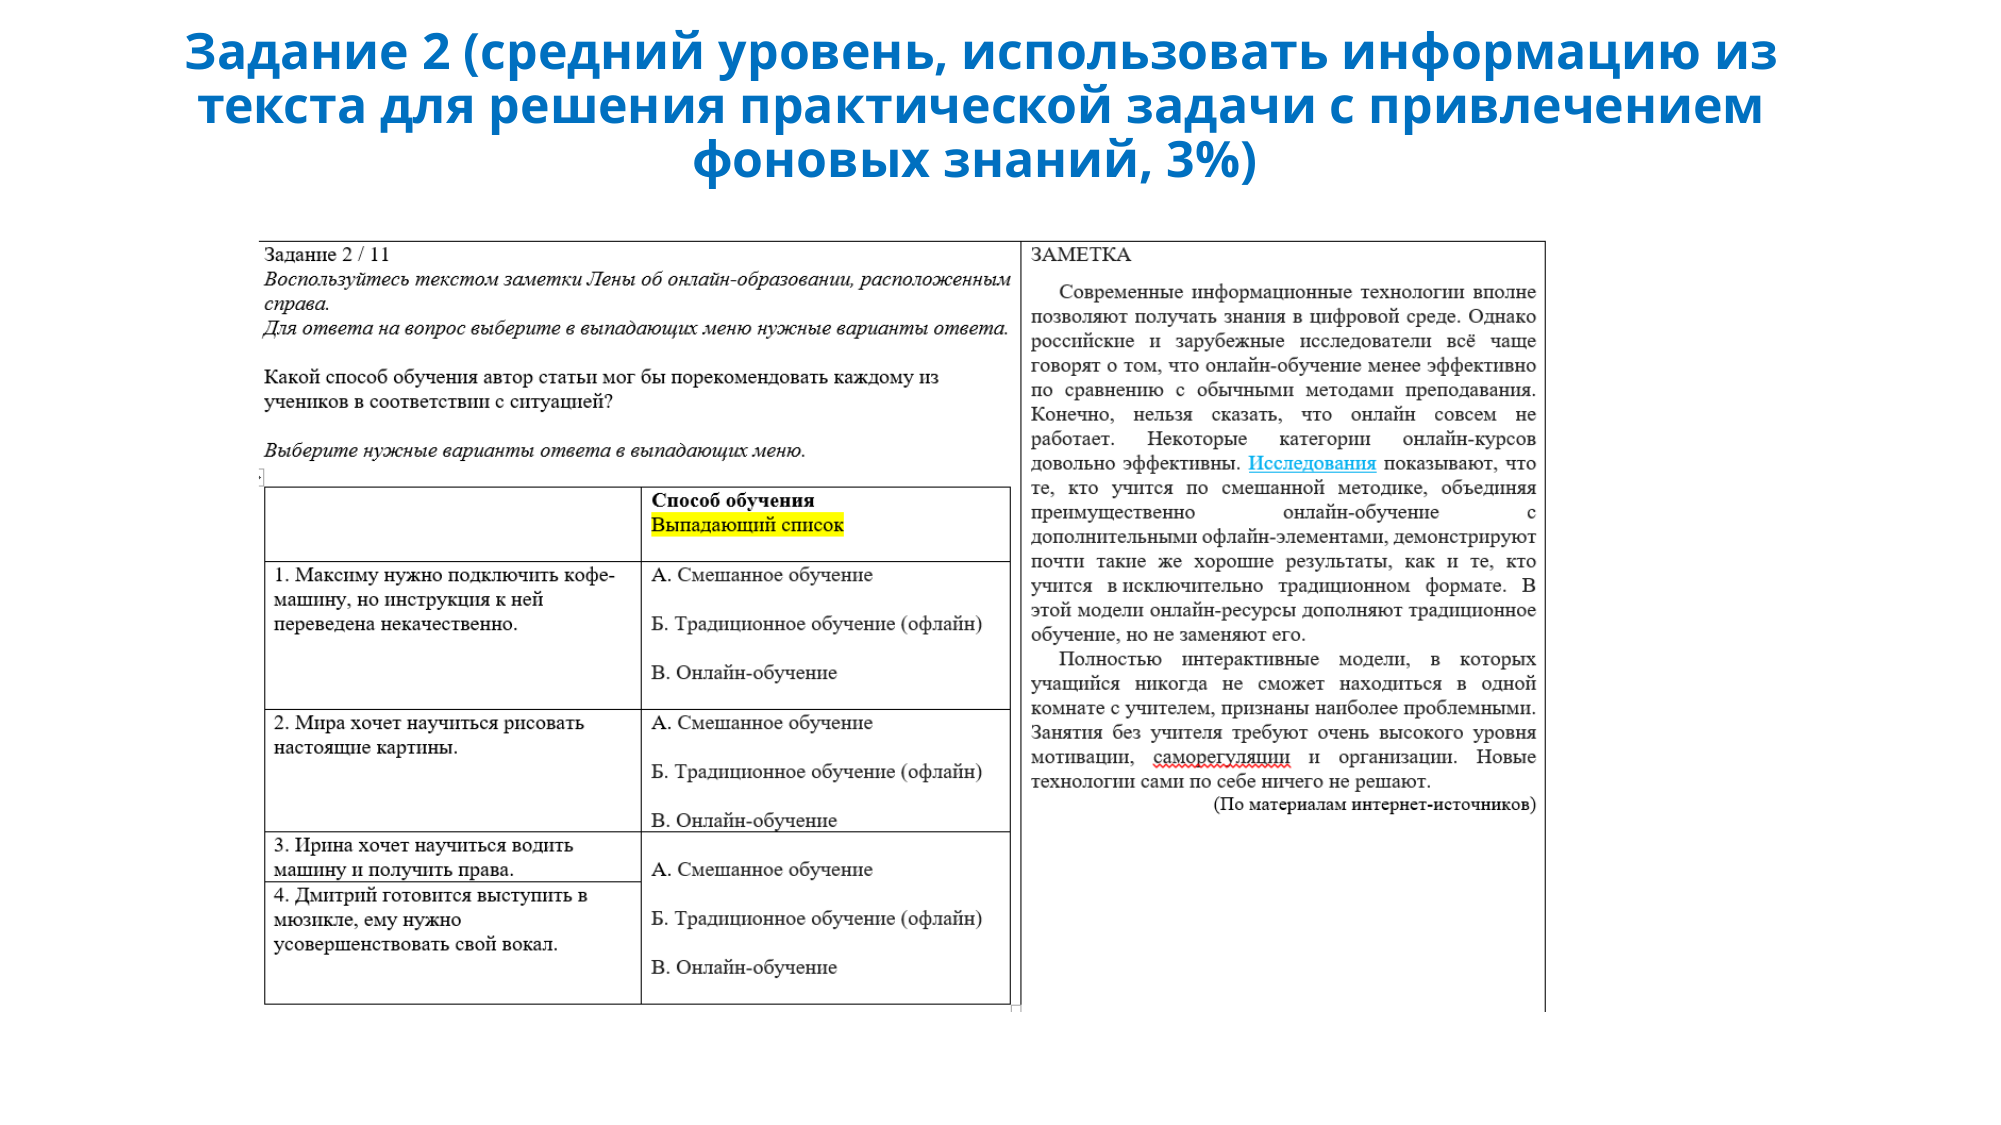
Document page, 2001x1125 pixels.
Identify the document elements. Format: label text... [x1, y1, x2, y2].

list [258, 219, 1598, 1012]
title Задание 2 (средний уровень, использовать информацию из текста для решения практической задачи с привлечением фоновых знаний, 3%) [119, 48, 1845, 167]
